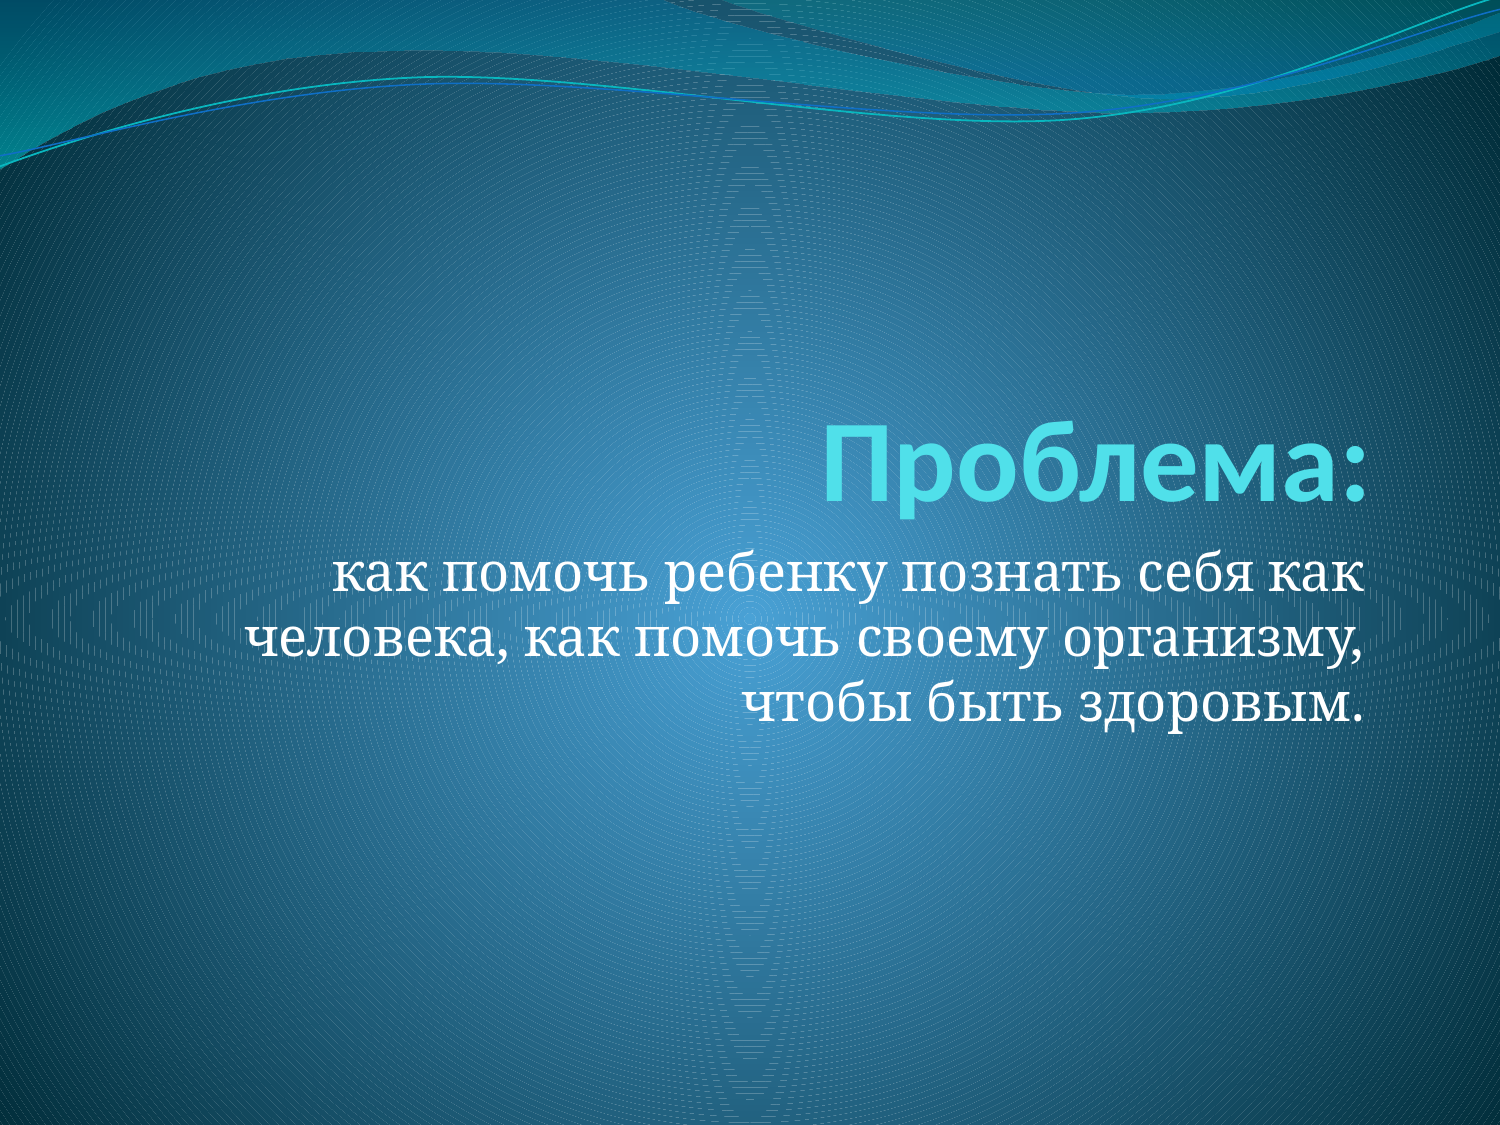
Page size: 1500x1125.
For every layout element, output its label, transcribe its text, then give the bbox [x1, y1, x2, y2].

subtitle как помочь ребенку познать себя как человека, как помочь своему организму, чтобы быть здоровым. [87, 529, 1376, 818]
title Проблема: [87, 224, 1376, 525]
